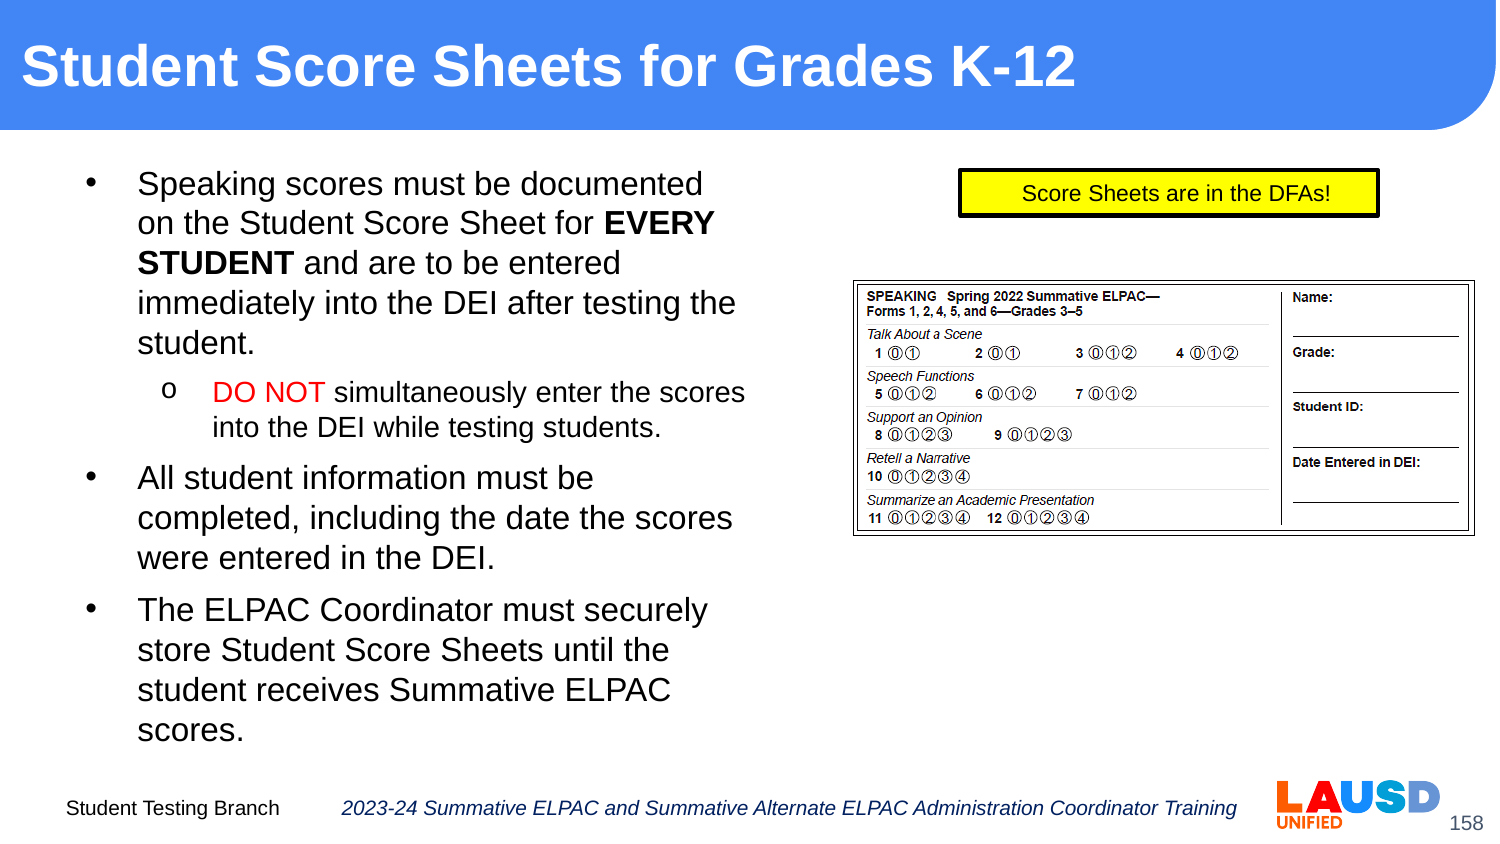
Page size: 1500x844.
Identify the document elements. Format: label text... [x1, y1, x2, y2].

list Speaking scores must be documented on the Student Score Sheet for EVERY STUDENT and are to be entered immediately into the DEI after testing the student. DO NOT simultaneously enter the scores into the DEI while testing students. All student information must be completed, including the date the scores were entered in the DEI. The ELPAC Coordinator must securely store Student Score Sheets until the student receives Summative ELPAC scores. [51, 156, 760, 775]
title Student Score Sheets for Grades K-12 [6, 0, 1424, 127]
picture [1277, 780, 1440, 829]
picture [845, 274, 1482, 538]
footer 2023-24 Summative ELPAC and Summative Alternate ELPAC Administration Coordinator Training [326, 787, 1258, 828]
text_box Score Sheets are in the DFAs! [958, 168, 1380, 218]
